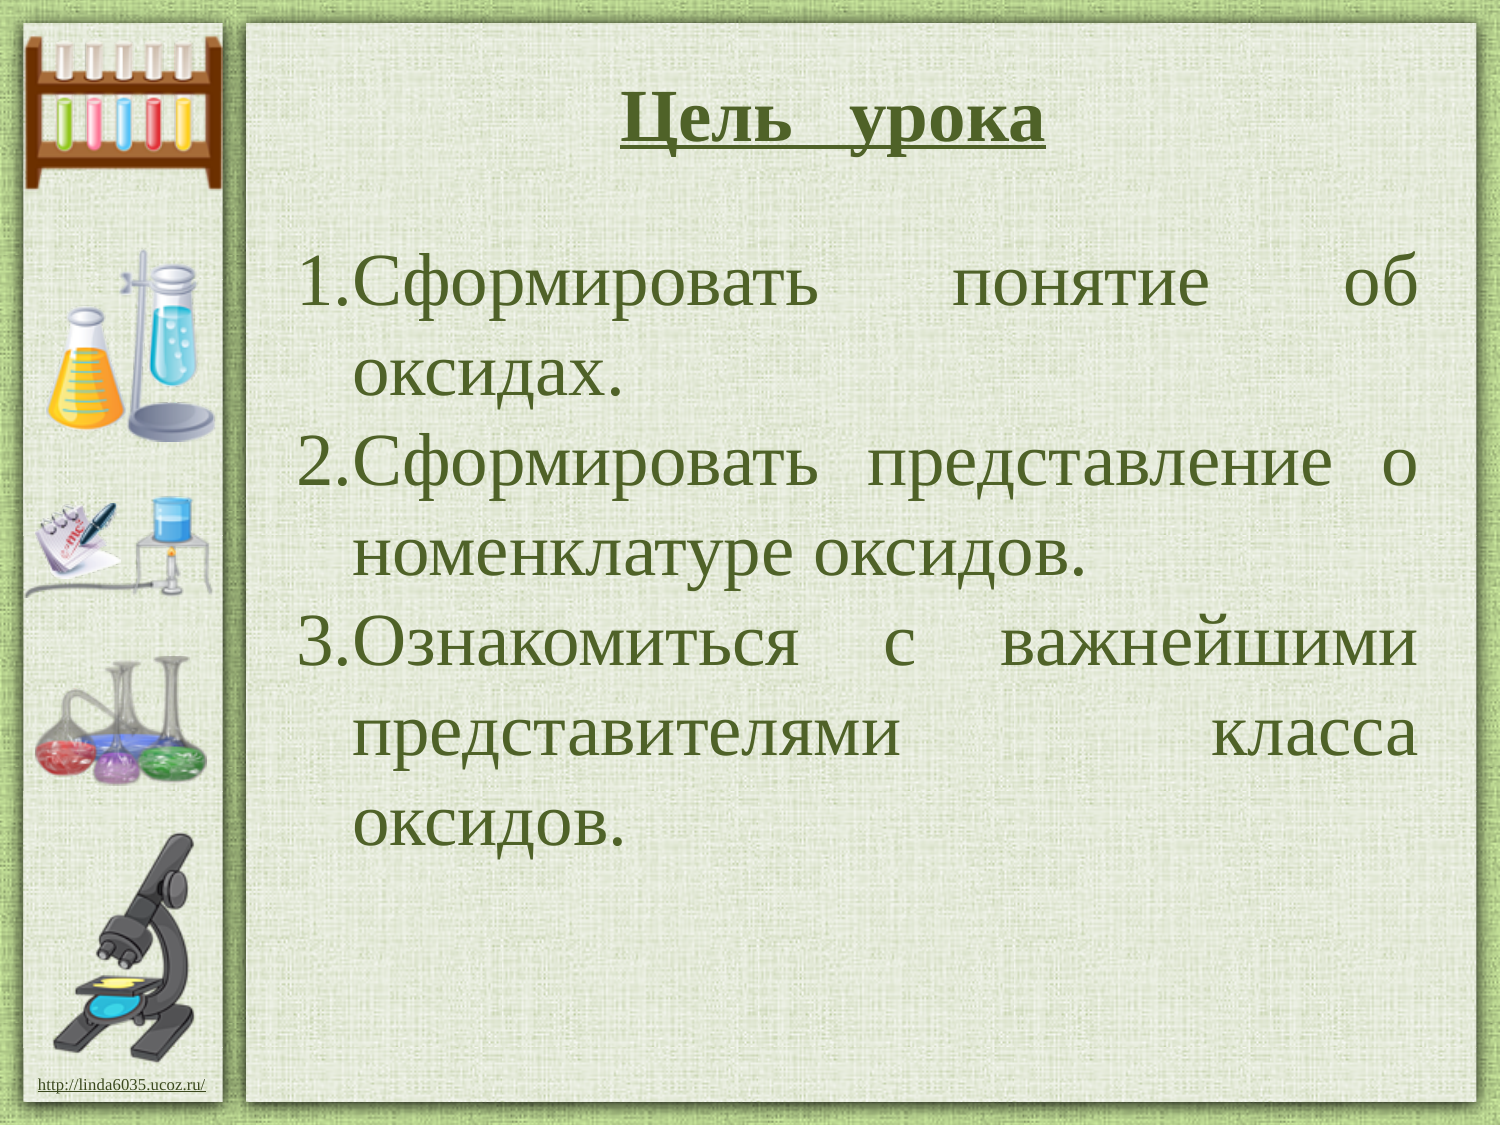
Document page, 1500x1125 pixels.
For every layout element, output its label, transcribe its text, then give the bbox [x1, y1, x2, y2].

picture [35, 656, 207, 786]
text_box Сформировать понятие об оксидах. Сформировать представление о номенклатуре оксидов. Ознакомиться с важнейшими представителями класса оксидов. [281, 222, 1436, 1003]
picture [23, 492, 217, 598]
title Цель урока [386, 58, 1280, 200]
picture [46, 246, 223, 442]
picture [23, 0, 223, 200]
picture [46, 831, 213, 1067]
